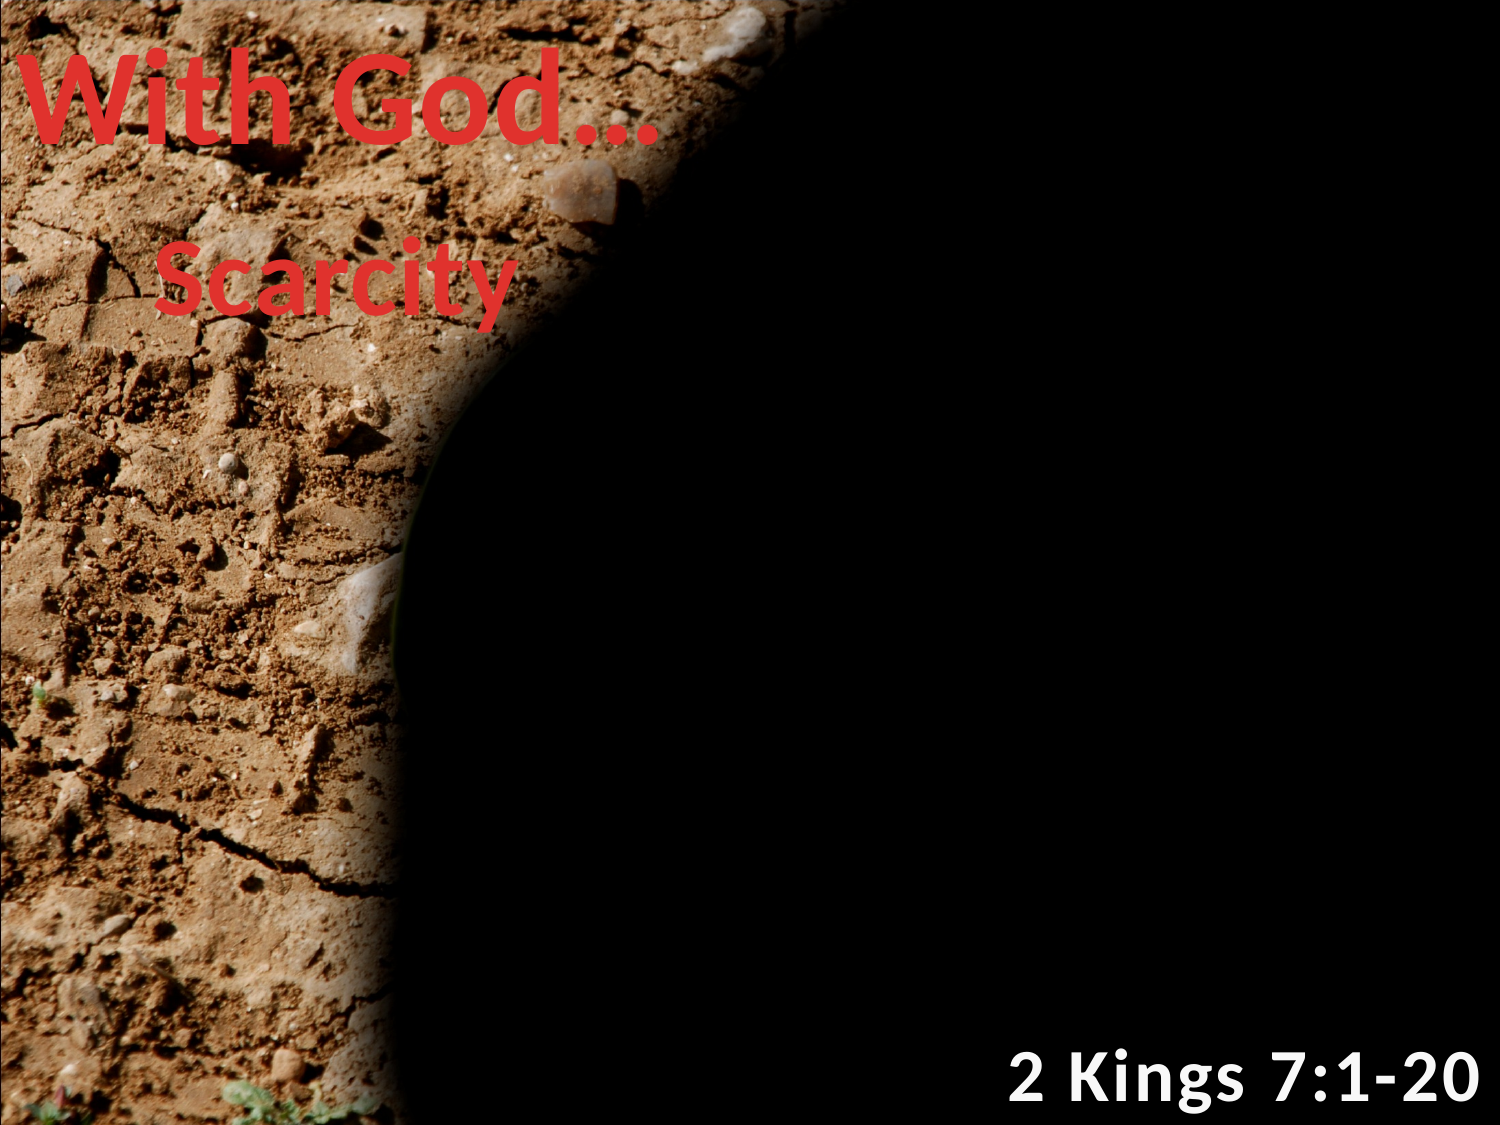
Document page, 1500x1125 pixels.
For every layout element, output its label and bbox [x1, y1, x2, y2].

list [0, 0, 1500, 1125]
